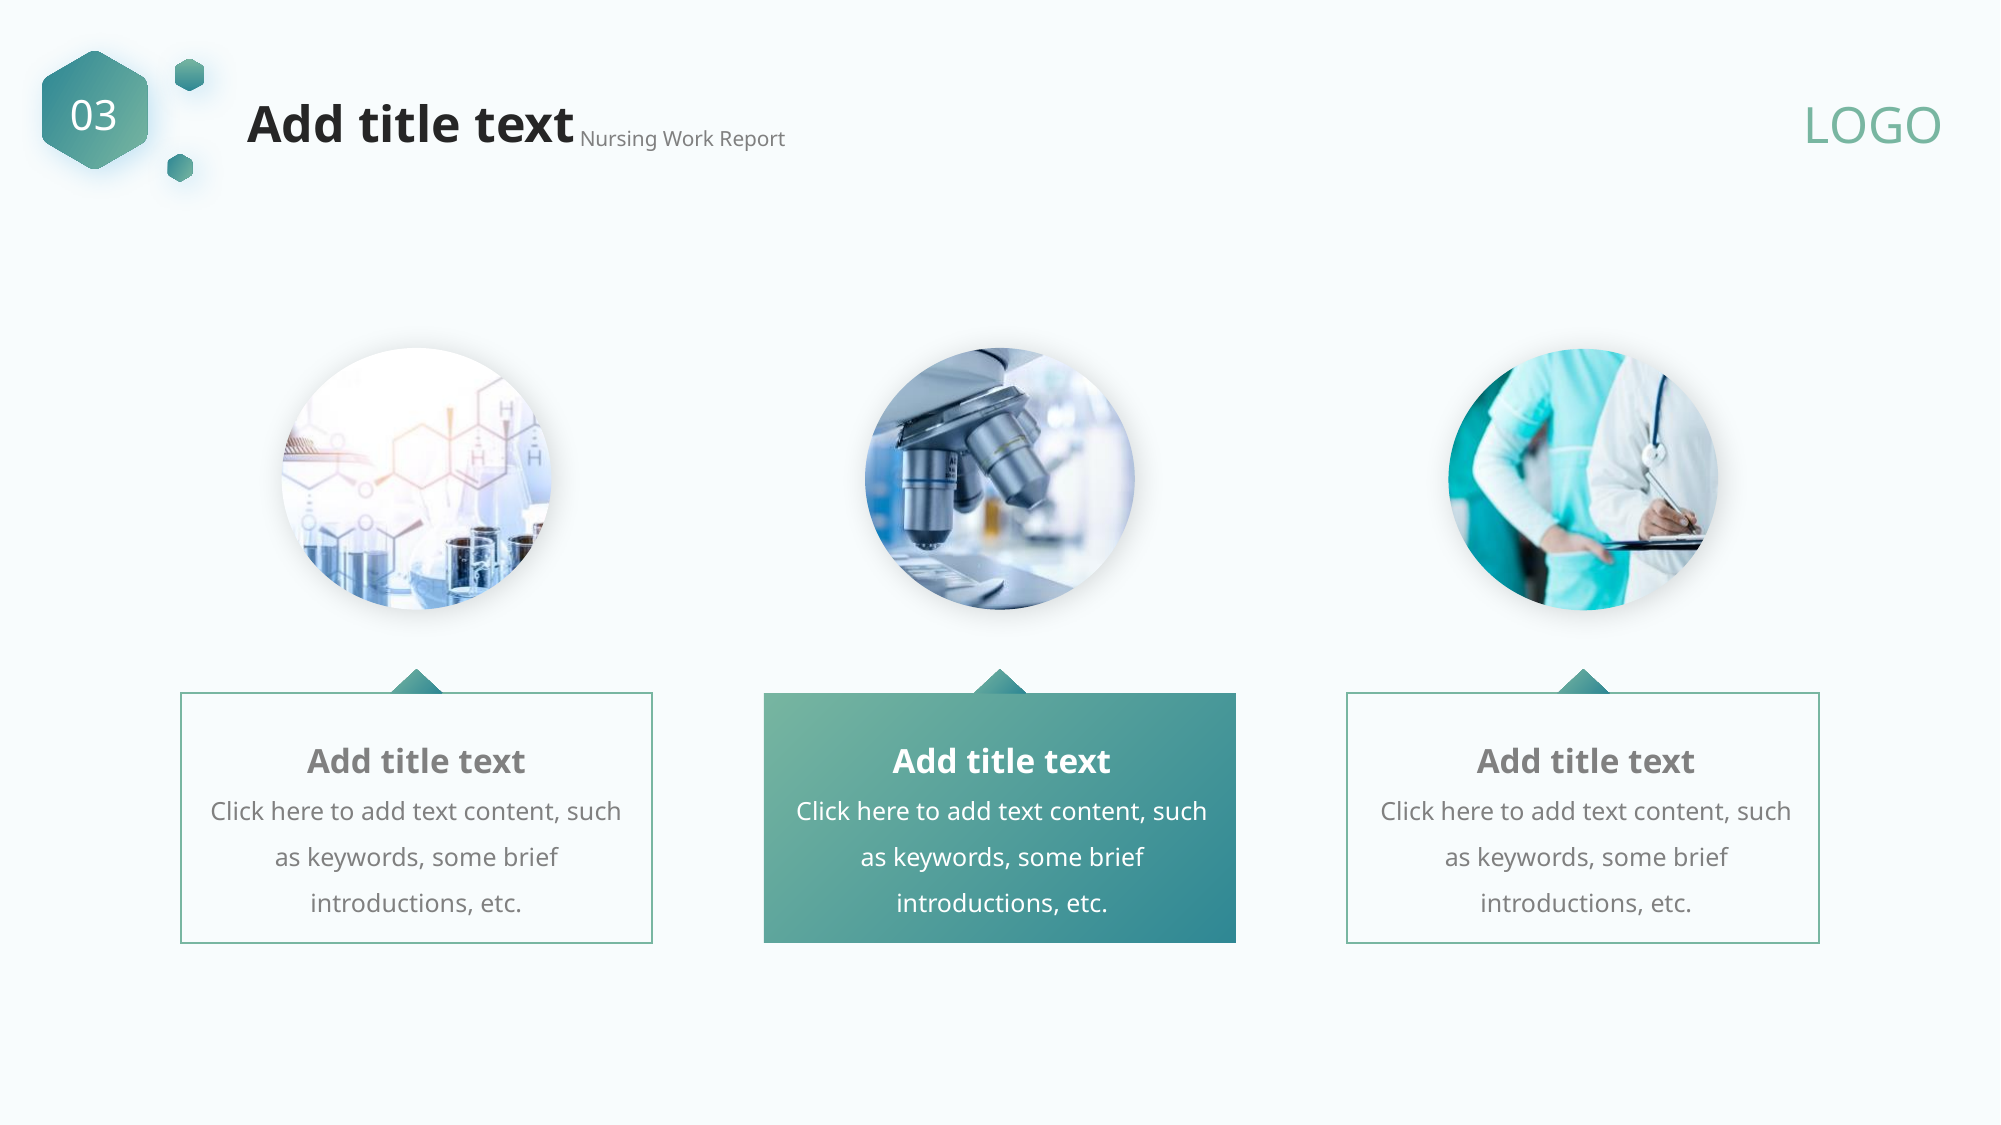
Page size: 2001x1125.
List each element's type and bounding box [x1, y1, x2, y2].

picture [281, 347, 552, 610]
text_box [763, 669, 1236, 944]
picture [865, 347, 1135, 610]
picture [1448, 348, 1719, 611]
text_box [1347, 669, 1820, 944]
text_box [180, 669, 653, 944]
